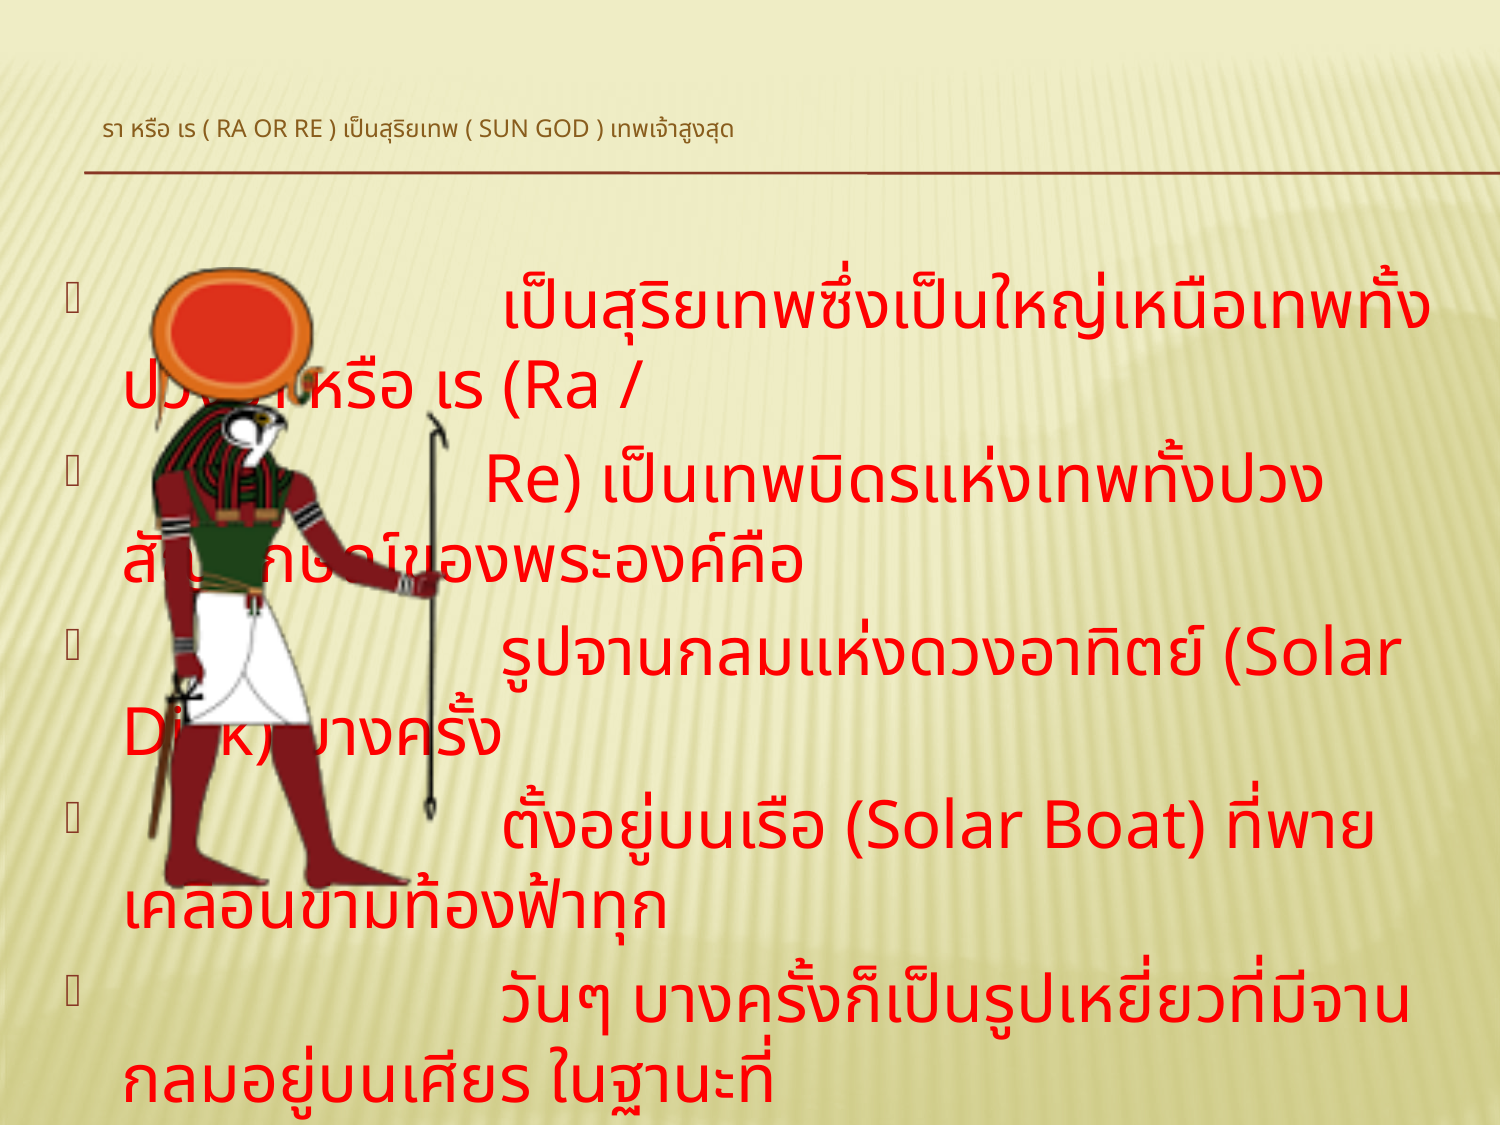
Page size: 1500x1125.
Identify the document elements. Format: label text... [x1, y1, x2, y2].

picture [147, 266, 453, 893]
list เป็นสุริยเทพซึ่งเป็นใหญ่เหนือเทพทั้งปวงรา หรือ เร (Ra / Re) เป็นเทพบิดรแห่งเทพทั้งปวง สัญลักษณ์ของพระองค์คือ รูปจานกลมแห่งดวงอาทิตย์ (Solar Disk) บางครั้ง ตั้งอยู่บนเรือ (Solar Boat) ที่พายเคลื่อนข้ามท้องฟ้าทุก วันๆ บางครั้งก็เป็นรูปเหยี่ยวที่มีจานกลมอยู่บนเศียร ในฐานะที่ เหยี่ยวบินได้ใกล้ดวงอาทิตย์ที่สุด [50, 254, 1475, 998]
title รา หรือ เร ( Ra or Re ) เป็นสุริยเทพ ( Sun God ) เทพเจ้าสูงสุด [50, 75, 1475, 185]
